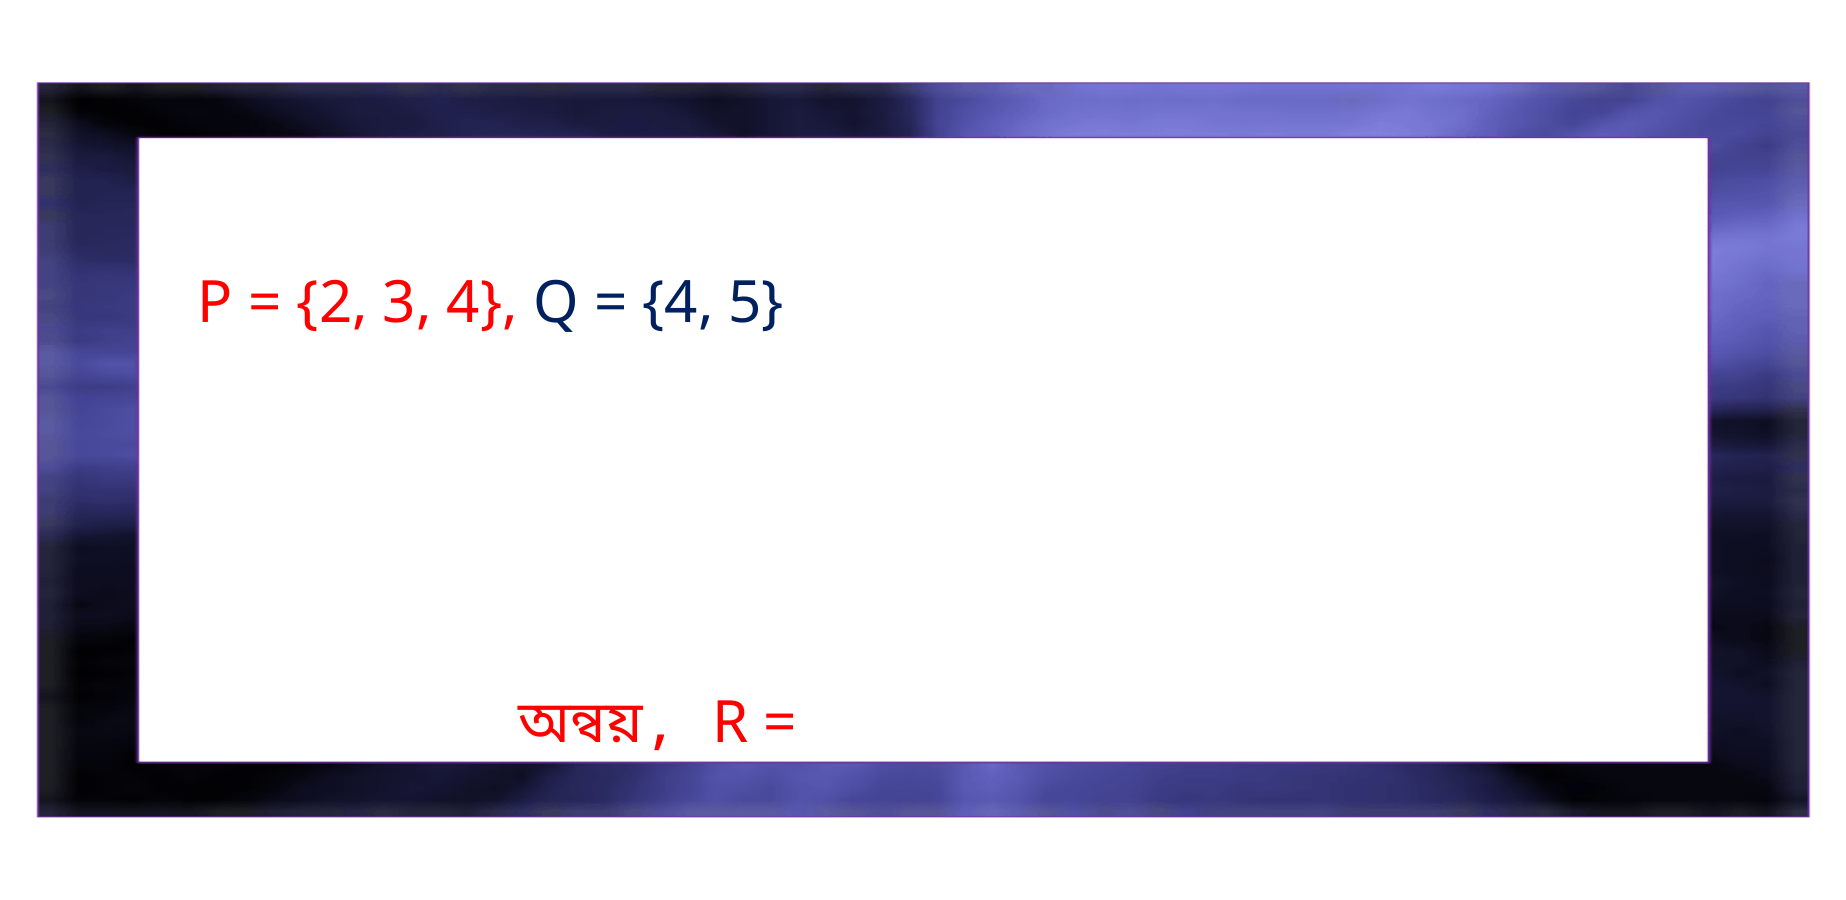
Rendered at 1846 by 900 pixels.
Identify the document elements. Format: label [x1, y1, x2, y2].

picture [35, 81, 1813, 819]
